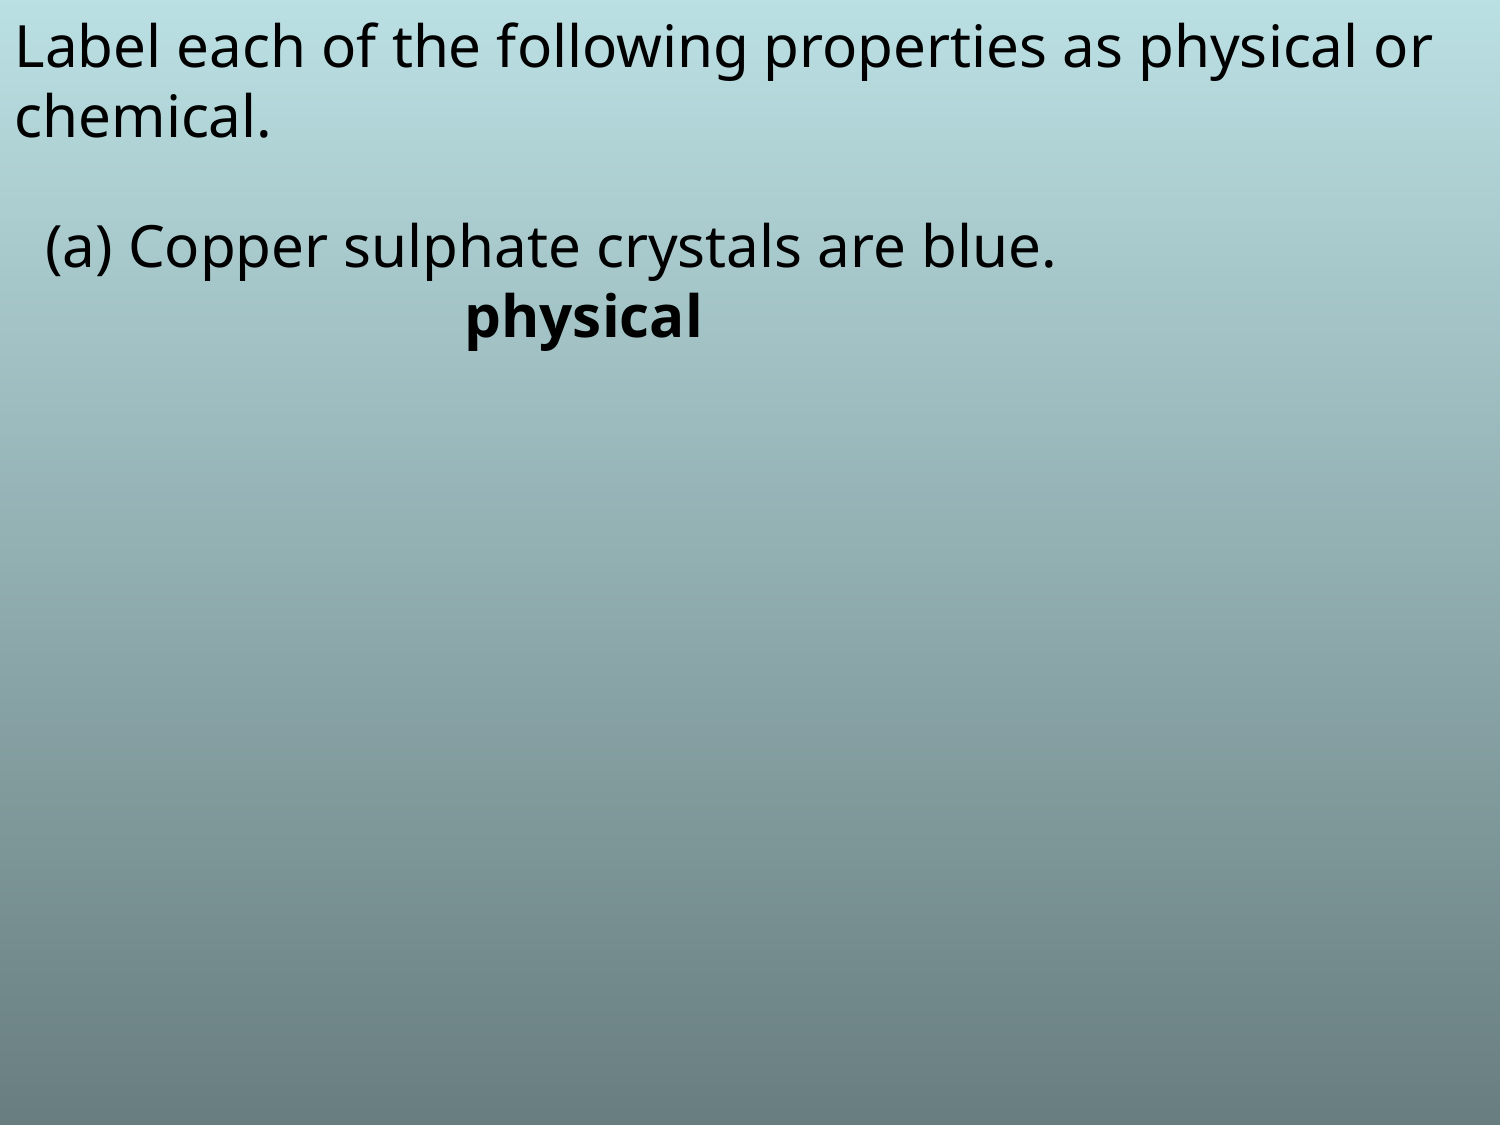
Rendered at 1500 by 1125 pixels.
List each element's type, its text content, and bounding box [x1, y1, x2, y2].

text_box Label each of the following properties as physical or chemical. (a) Copper sulphate crystals are blue. physical [0, 1, 1500, 357]
